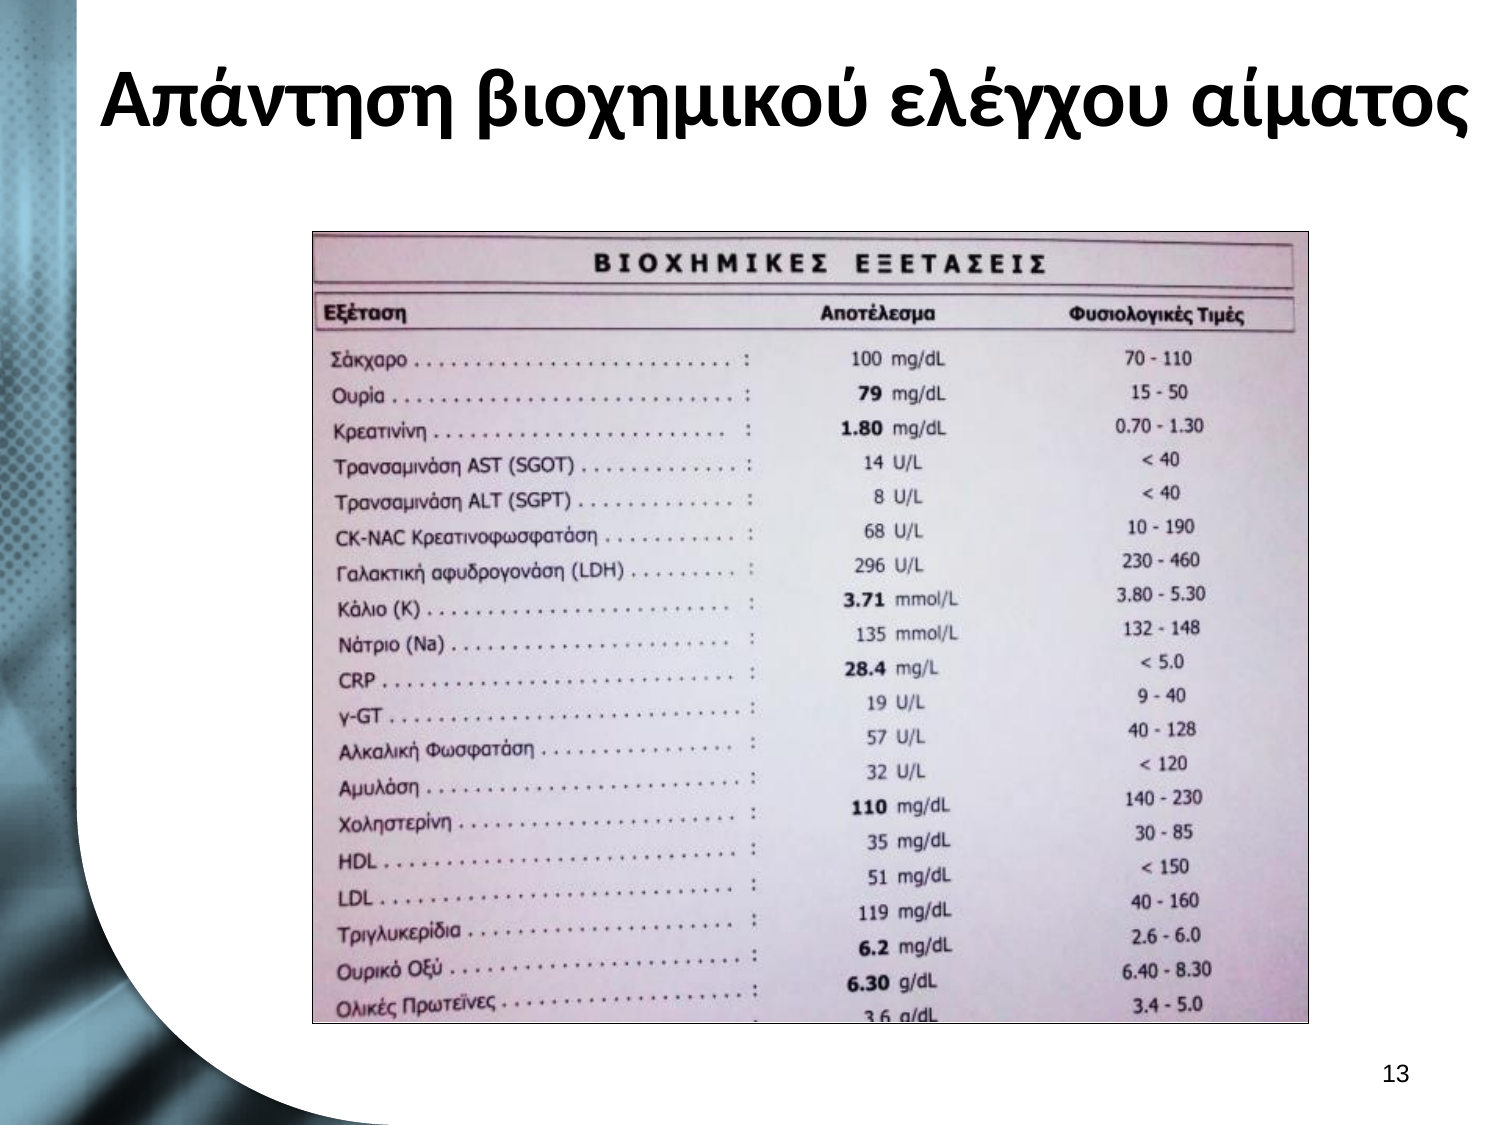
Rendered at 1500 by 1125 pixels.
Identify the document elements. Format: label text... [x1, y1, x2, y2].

picture [312, 231, 1309, 1024]
title Απάντηση βιοχημικού ελέγχου αίματος [64, 19, 1500, 169]
slide_number 12 [1074, 1042, 1425, 1103]
